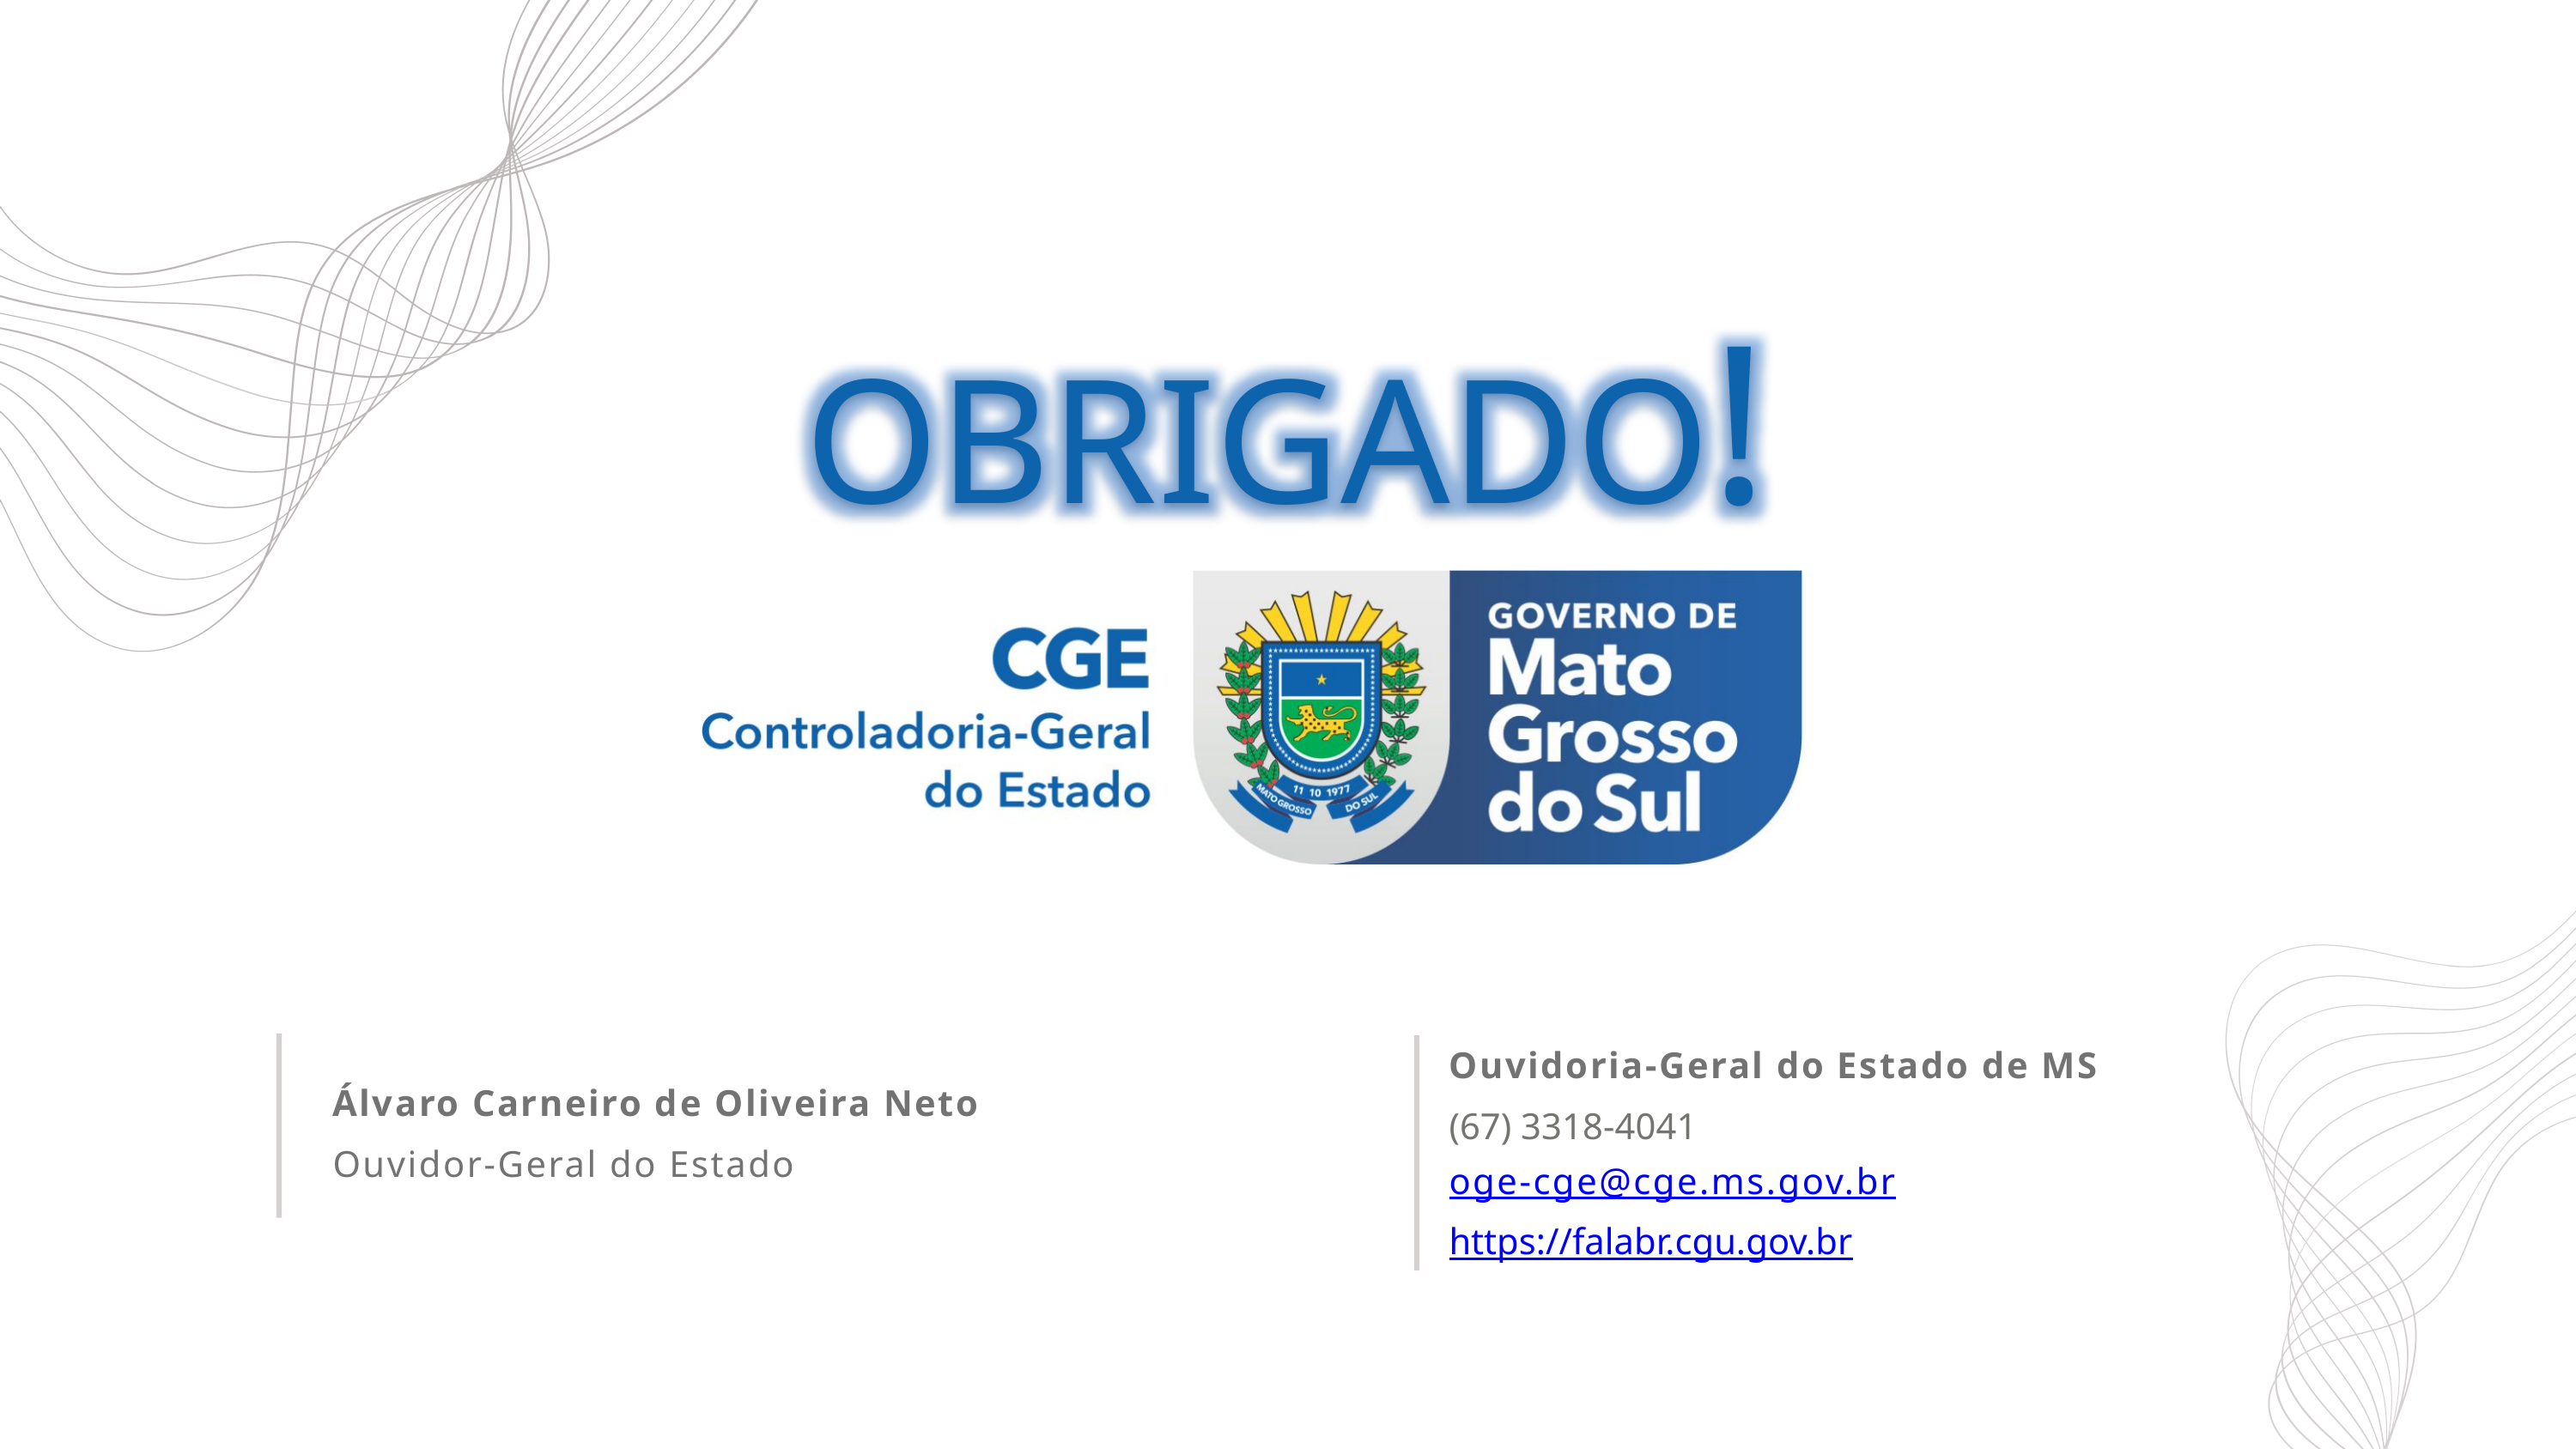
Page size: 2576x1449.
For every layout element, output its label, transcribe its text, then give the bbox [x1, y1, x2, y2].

text_box OBRIGADO! [805, 284, 1862, 548]
text_box Álvaro Carneiro de Oliveira Neto Ouvidor-Geral do Estado [332, 1063, 1073, 1185]
text_box Ouvidoria-Geral do Estado de MS (67) 3318-4041 oge-cge@cge.ms.gov.br https://falabr.cgu.gov.br [1449, 1025, 2190, 1269]
picture [0, 0, 2576, 1449]
